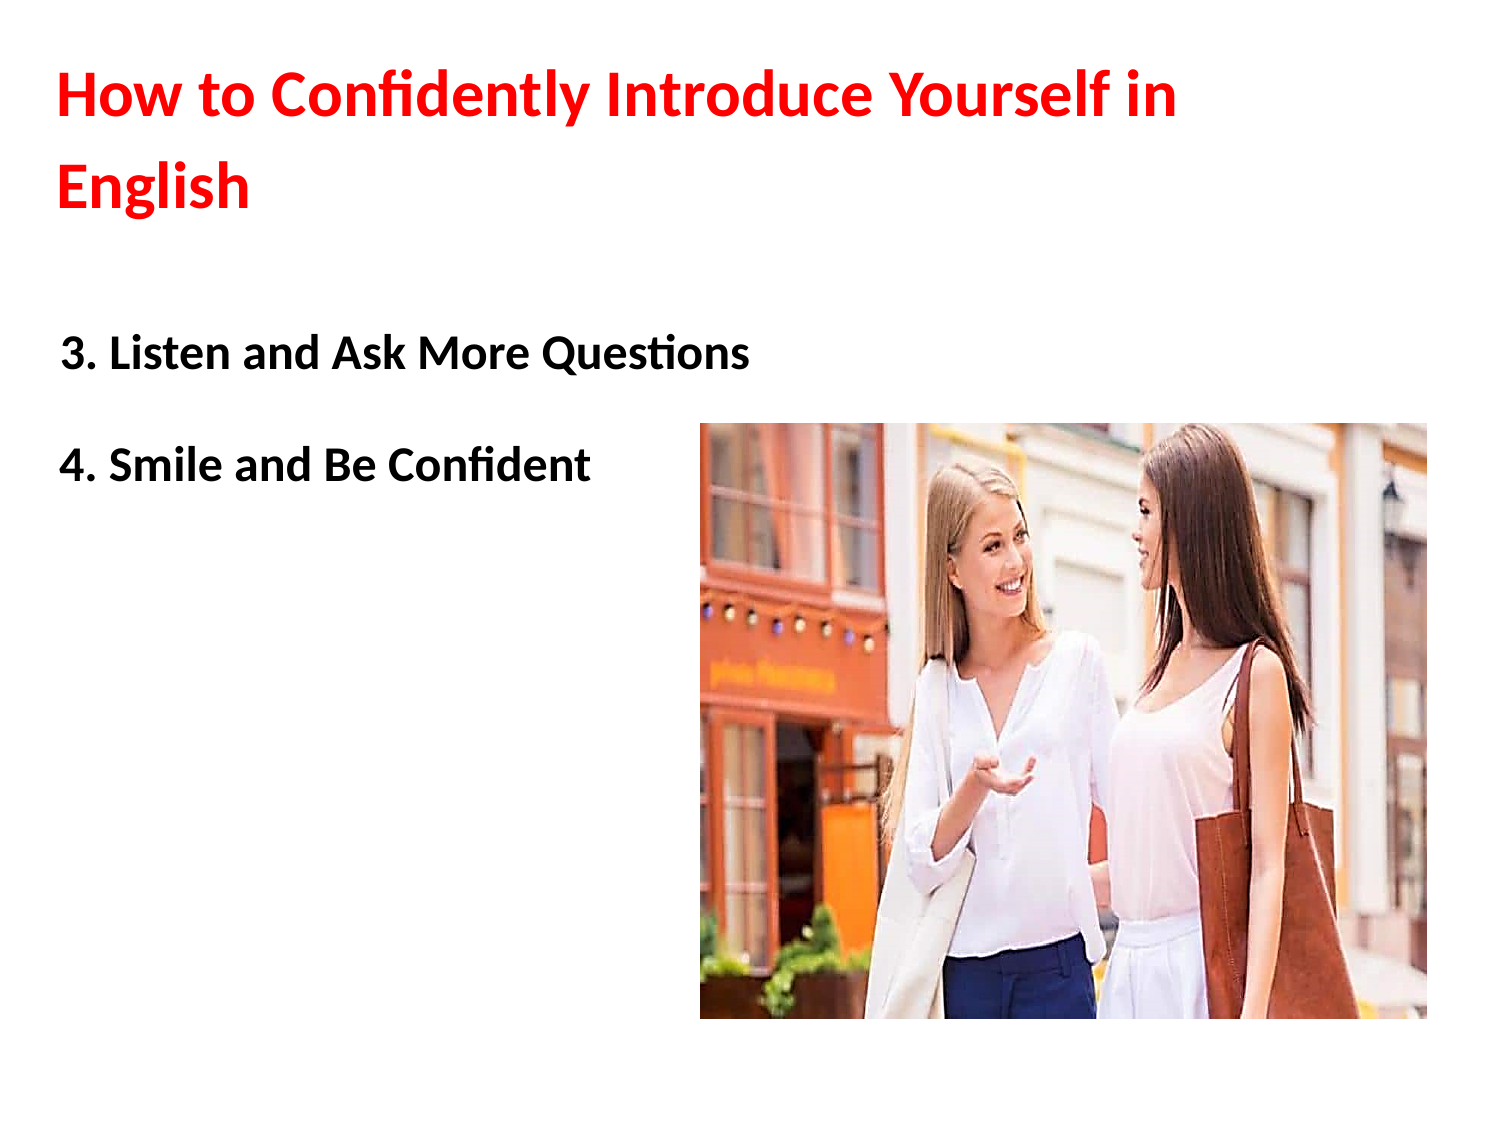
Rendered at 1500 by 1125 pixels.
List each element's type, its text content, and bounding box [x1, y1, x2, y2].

text_box 4. Smile and Be Confident [44, 423, 607, 499]
text_box 3. Listen and Ask More Questions [45, 311, 766, 387]
text_box How to Confidently Introduce Yourself in English [41, 30, 1365, 230]
picture [699, 423, 1427, 1019]
